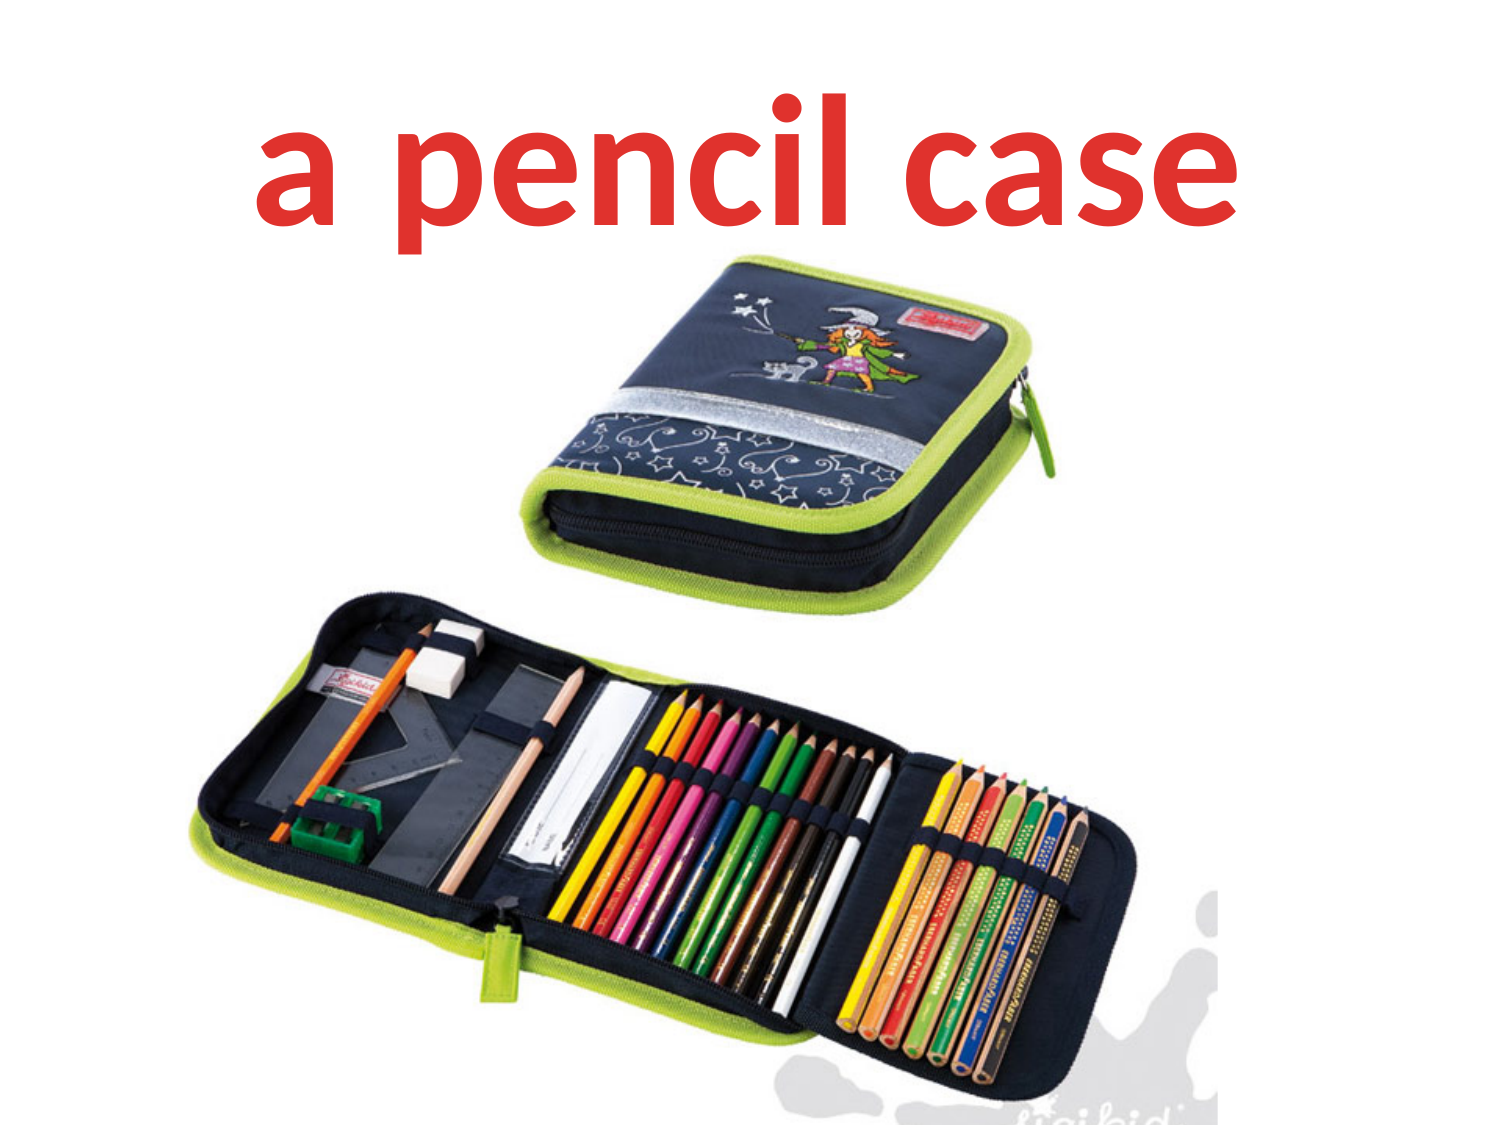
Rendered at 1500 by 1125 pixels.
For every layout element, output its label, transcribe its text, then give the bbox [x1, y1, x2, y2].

picture [123, 172, 1218, 1125]
text_box a pencil case [235, 30, 1261, 271]
